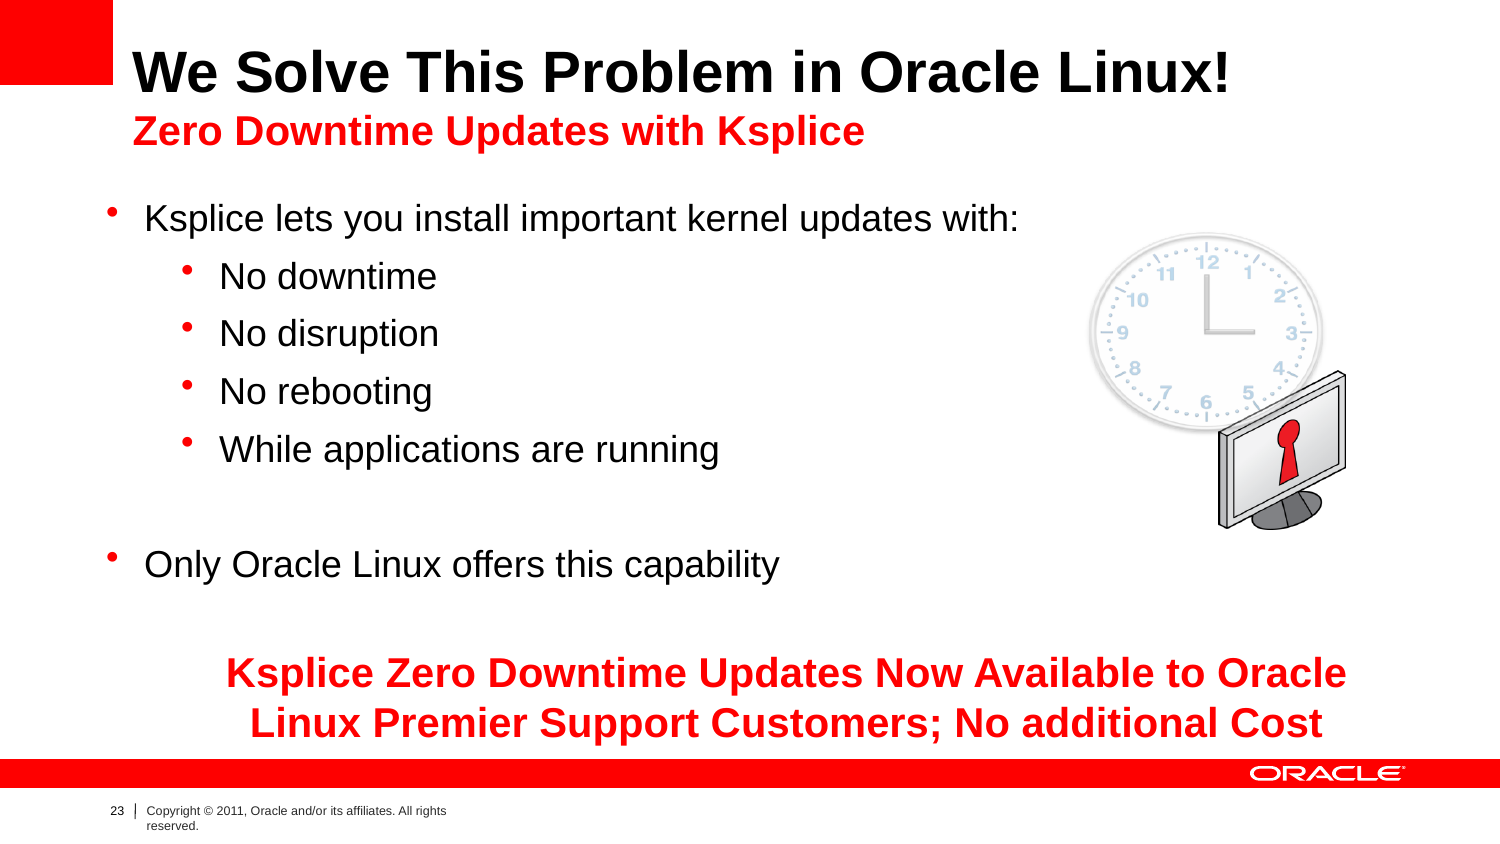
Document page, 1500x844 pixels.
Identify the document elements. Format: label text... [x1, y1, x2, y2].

picture [1406, 759, 1500, 788]
text_box Ksplice Zero Downtime Updates Now Available to Oracle Linux Premier Support Customers; No additional Cost [167, 642, 1406, 789]
text_box Ksplice lets you install important kernel updates with: No downtime No disruption No rebooting While applications are running Only Oracle Linux offers this capability [106, 194, 1470, 635]
picture [0, 0, 113, 85]
picture [0, 759, 167, 788]
text_box We Solve This Problem in Oracle Linux! Zero Downtime Updates with Ksplice [132, 33, 1377, 140]
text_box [1083, 230, 1346, 531]
